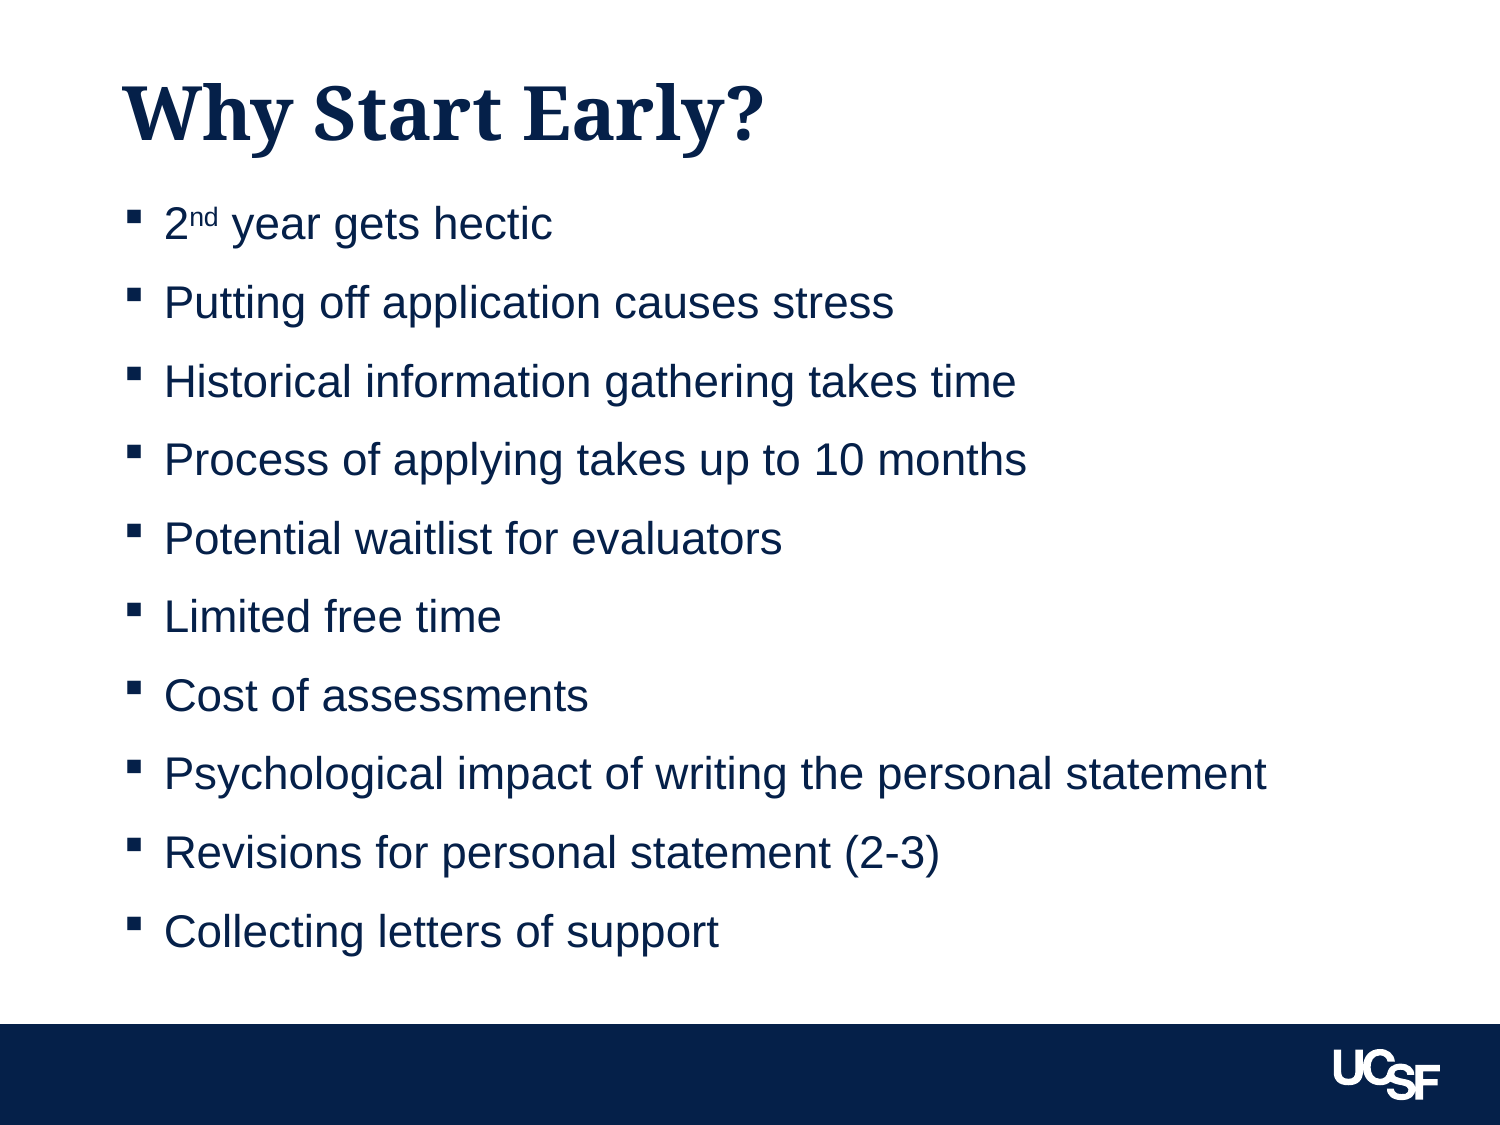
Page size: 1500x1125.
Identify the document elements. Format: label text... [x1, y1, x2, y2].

list 2nd year gets hectic Putting off application causes stress Historical information gathering takes time Process of applying takes up to 10 months Potential waitlist for evaluators Limited free time Cost of assessments Psychological impact of writing the personal statement Revisions for personal statement (2-3) Collecting letters of support [108, 192, 1475, 1000]
title Why Start Early? [107, 71, 1435, 167]
